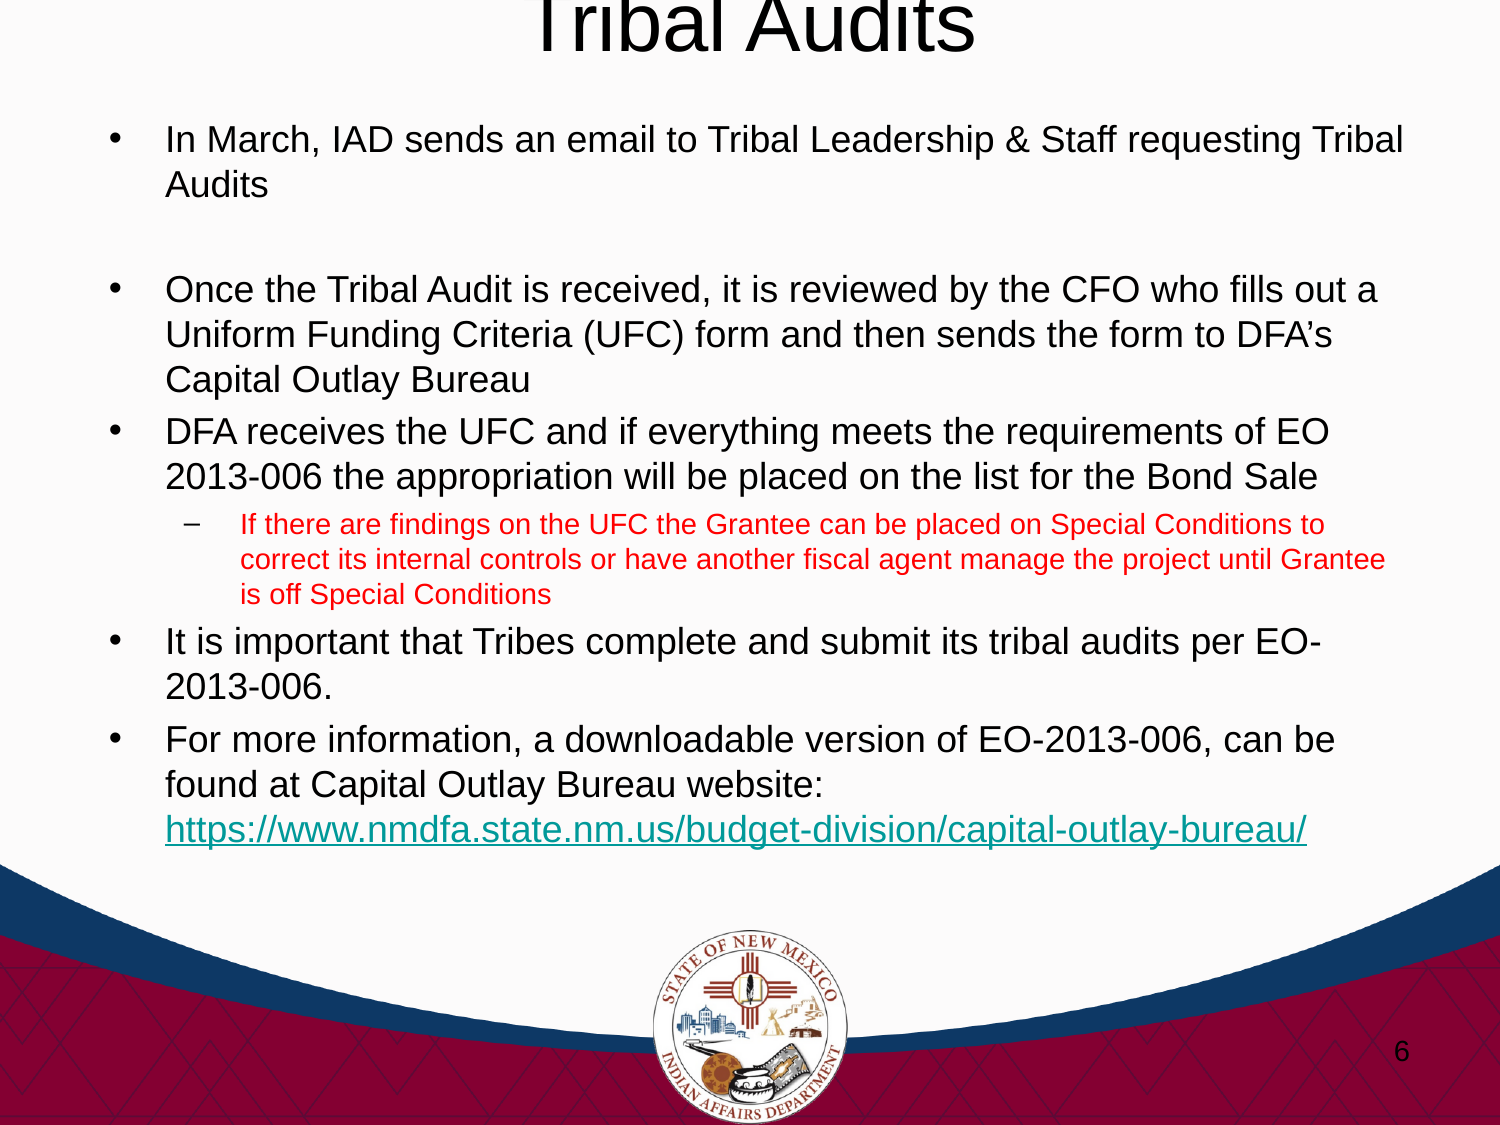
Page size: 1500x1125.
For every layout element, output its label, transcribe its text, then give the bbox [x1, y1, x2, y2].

list In March, IAD sends an email to Tribal Leadership & Staff requesting Tribal Audits Once the Tribal Audit is received, it is reviewed by the CFO who fills out a Uniform Funding Criteria (UFC) form and then sends the form to DFA’s Capital Outlay Bureau DFA receives the UFC and if everything meets the requirements of EO 2013-006 the appropriation will be placed on the list for the Bond Sale If there are findings on the UFC the Grantee can be placed on Special Conditions to correct its internal controls or have another fiscal agent manage the project until Grantee is off Special Conditions It is important that Tribes complete and submit its tribal audits per EO-2013-006. For more information, a downloadable version of EO-2013-006, can be found at Capital Outlay Bureau website: https://www.nmdfa.state.nm.us/budget-division/capital-outlay-bureau/ [75, 107, 1425, 909]
slide_number 6 [1074, 1024, 1425, 1103]
title Tribal Audits [75, 0, 1425, 107]
picture [0, 0, 1500, 1125]
